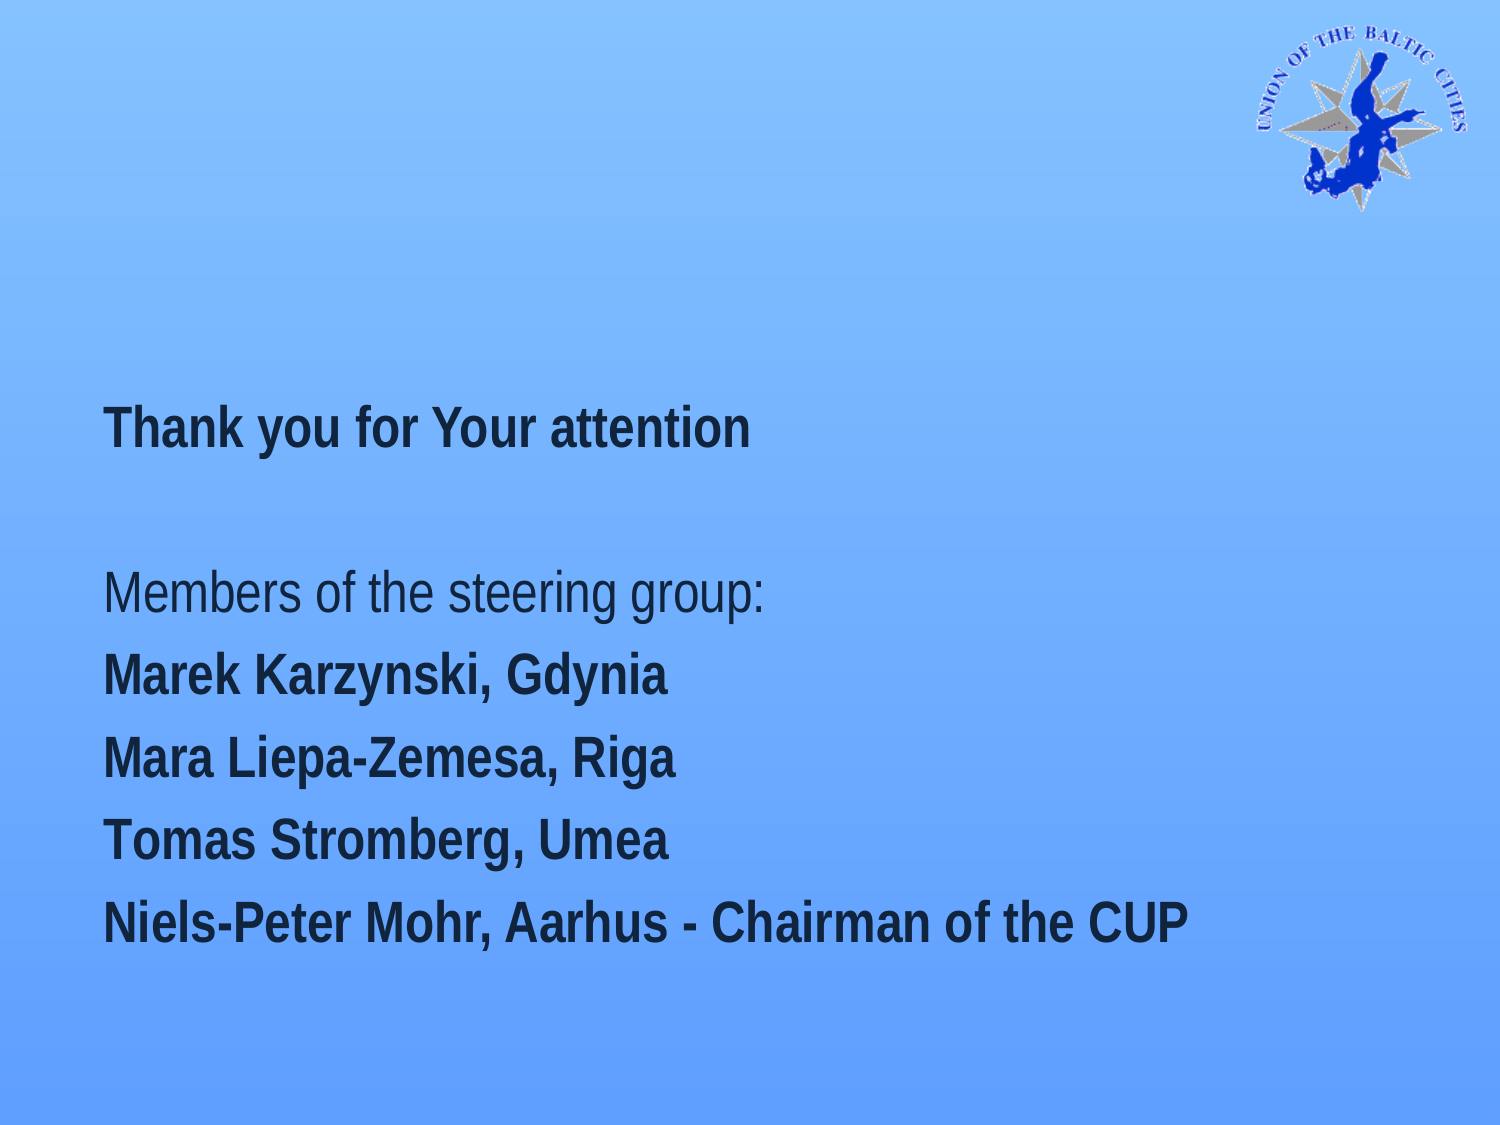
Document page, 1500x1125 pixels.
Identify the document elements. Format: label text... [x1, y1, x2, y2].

picture [1226, 0, 1500, 237]
text_box Thank you for Your attention Members of the steering group: Marek Karzynski, Gdynia Mara Liepa-Zemesa, Riga Tomas Stromberg, Umea Niels-Peter Mohr, Aarhus - Chairman of the CUP [88, 381, 1400, 961]
